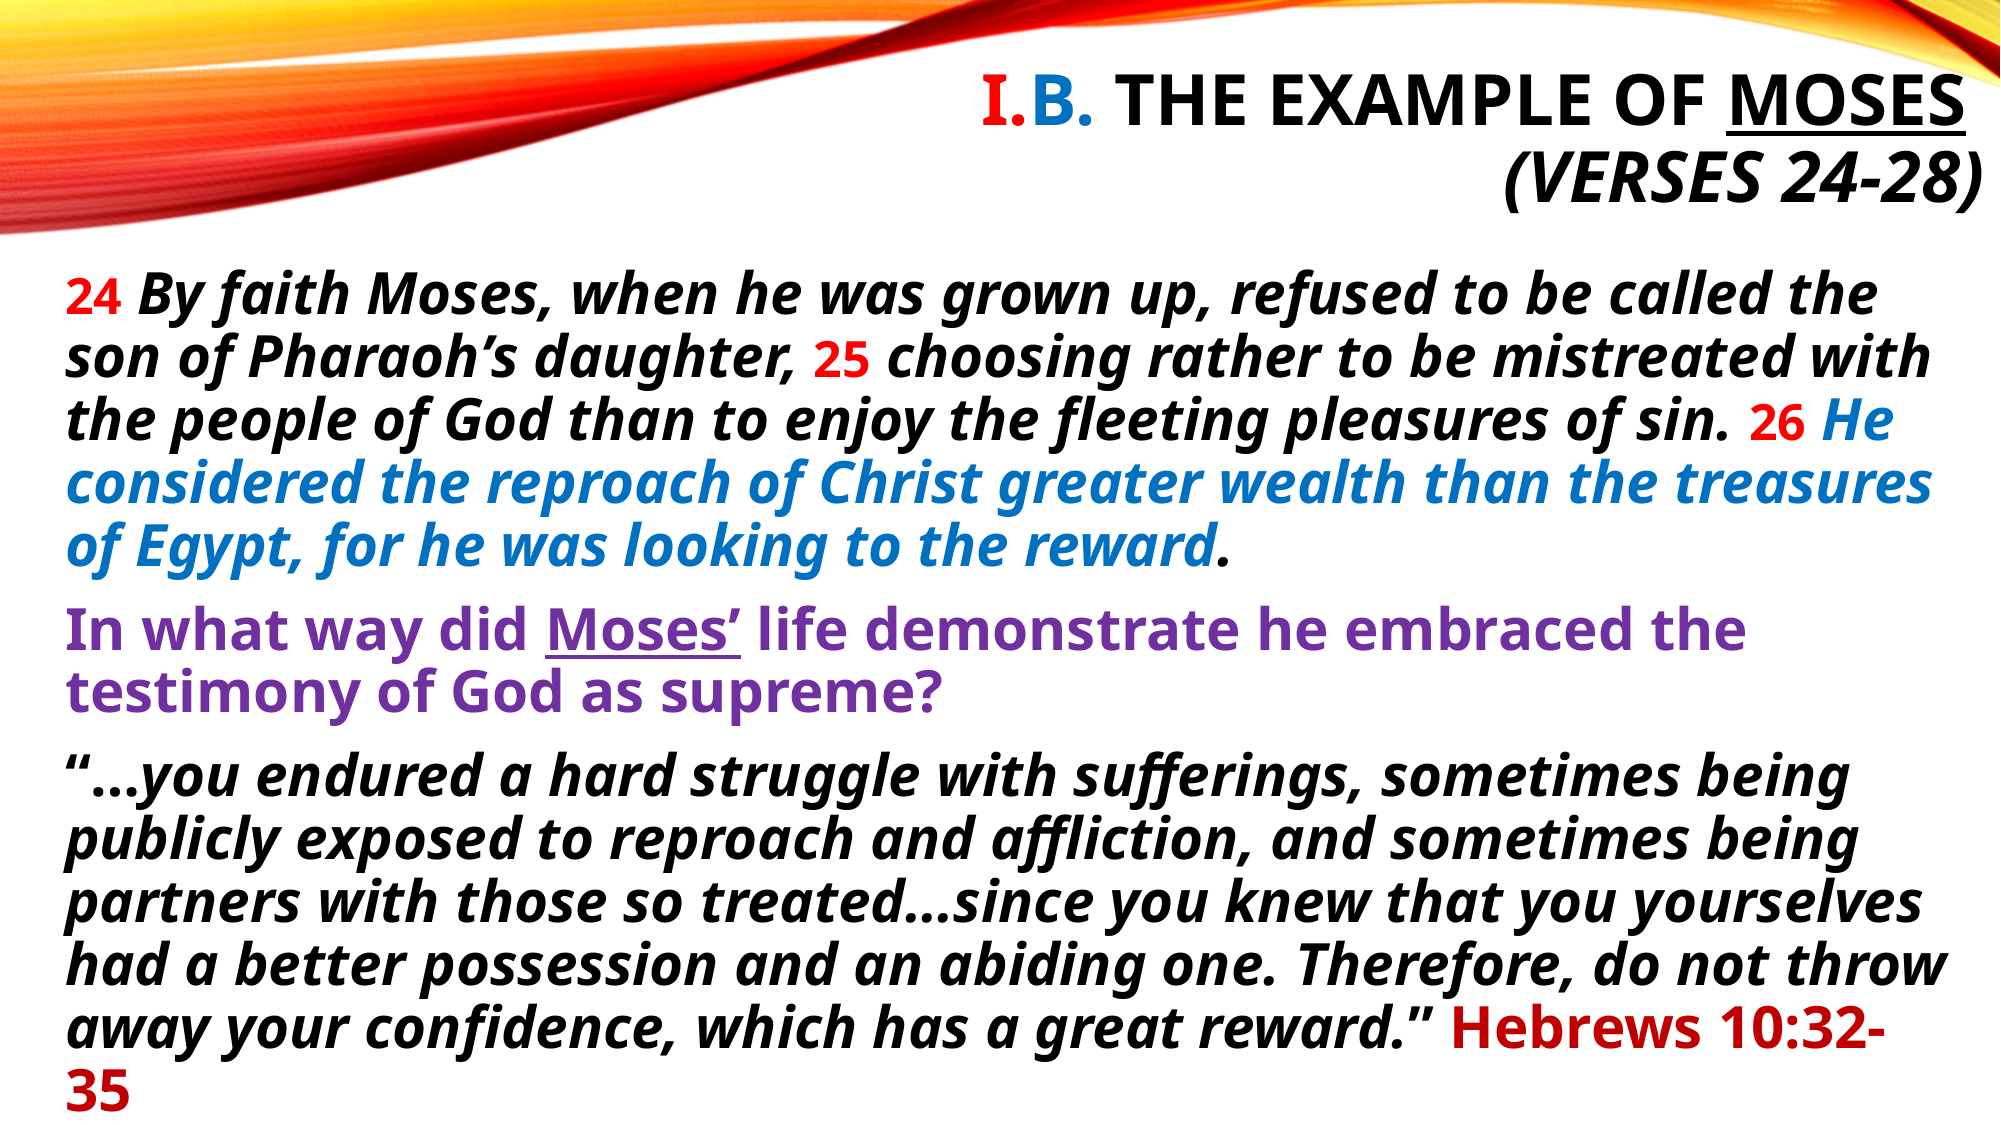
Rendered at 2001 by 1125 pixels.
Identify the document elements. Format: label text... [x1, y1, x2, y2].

picture [0, 0, 2000, 237]
list 24 By faith Moses, when he was grown up, refused to be called the son of Pharaoh’s daughter, 25 choosing rather to be mistreated with the people of God than to enjoy the fleeting pleasures of sin. 26 He considered the reproach of Christ greater wealth than the treasures of Egypt, for he was looking to the reward. In what way did Moses’ life demonstrate he embraced the testimony of God as supreme? “…you endured a hard struggle with sufferings, sometimes being publicly exposed to reproach and affliction, and sometimes being partners with those so treated…since you knew that you yourselves had a better possession and an abiding one. Therefore, do not throw away your confidence, which has a great reward.” Hebrews 10:32-35 [50, 256, 1968, 1125]
title I.B. The example of Moses (verses 24-28) [59, 34, 2000, 247]
